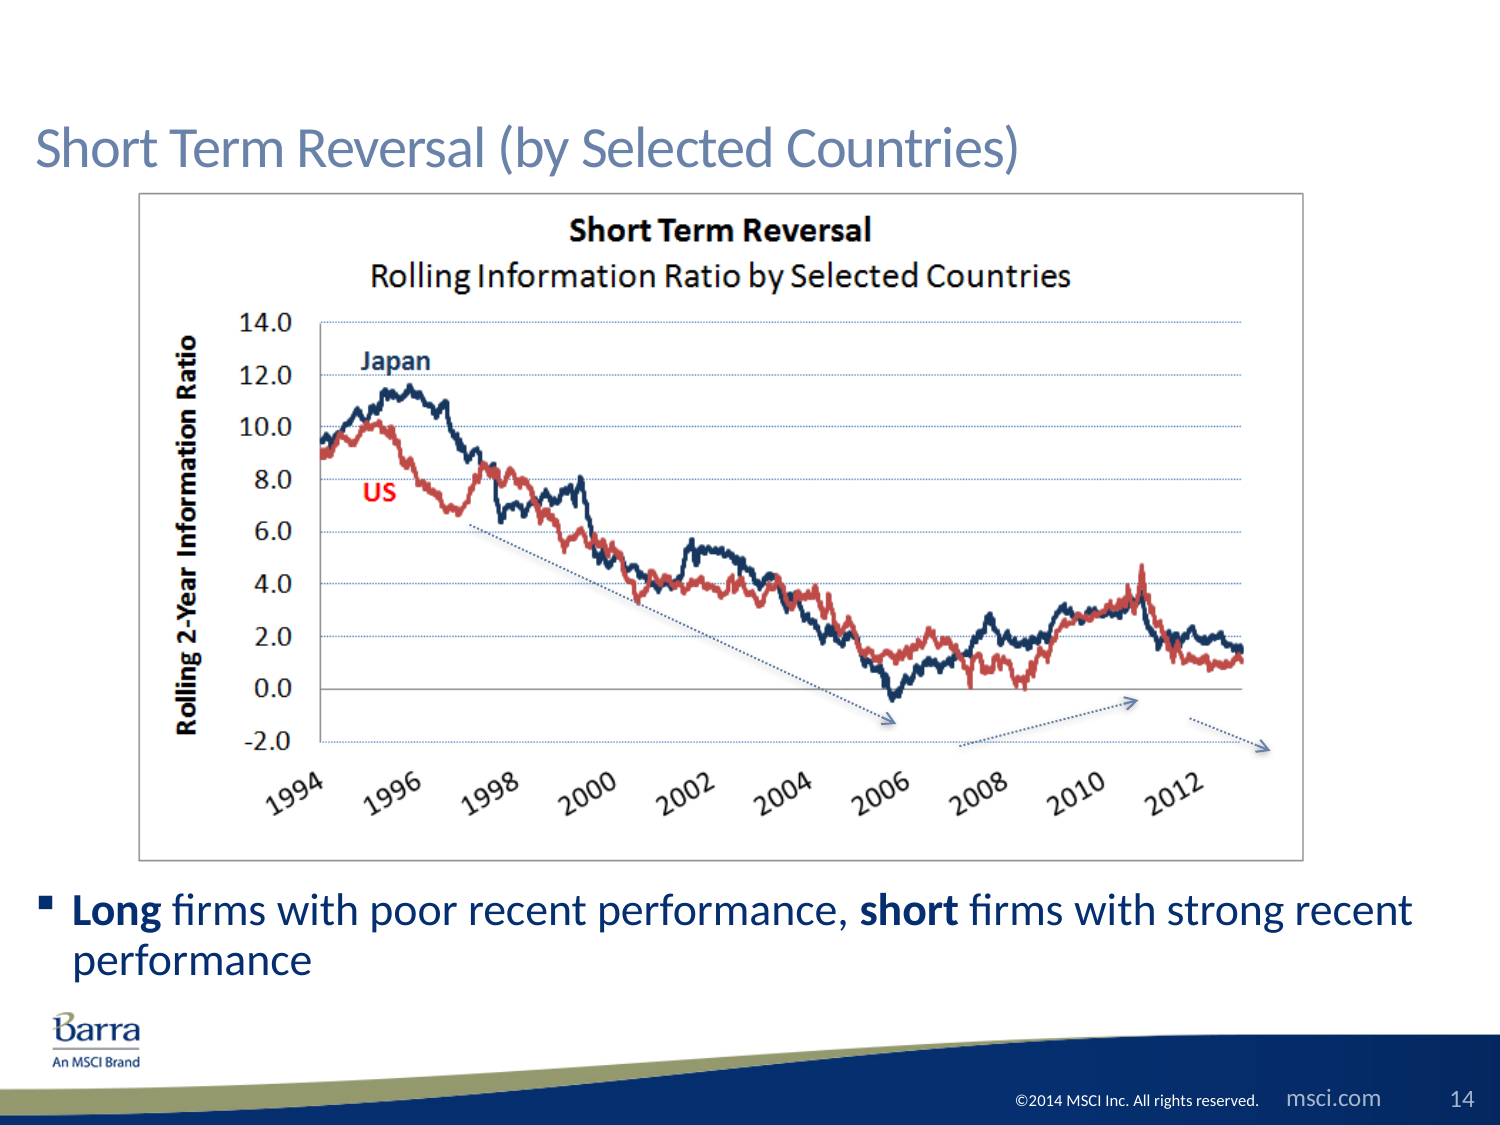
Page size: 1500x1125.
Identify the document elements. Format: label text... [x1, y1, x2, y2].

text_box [1189, 717, 1271, 752]
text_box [469, 524, 897, 725]
list Long firms with poor recent performance, short firms with strong recent performance [20, 878, 727, 1008]
title Short Term Reversal (by Selected Countries) [20, 36, 1479, 187]
list Long firms with poor recent performance, short firms with strong recent performance [878, 878, 1479, 1008]
text_box [727, 881, 878, 1029]
picture [0, 0, 1500, 1125]
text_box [959, 699, 1139, 747]
